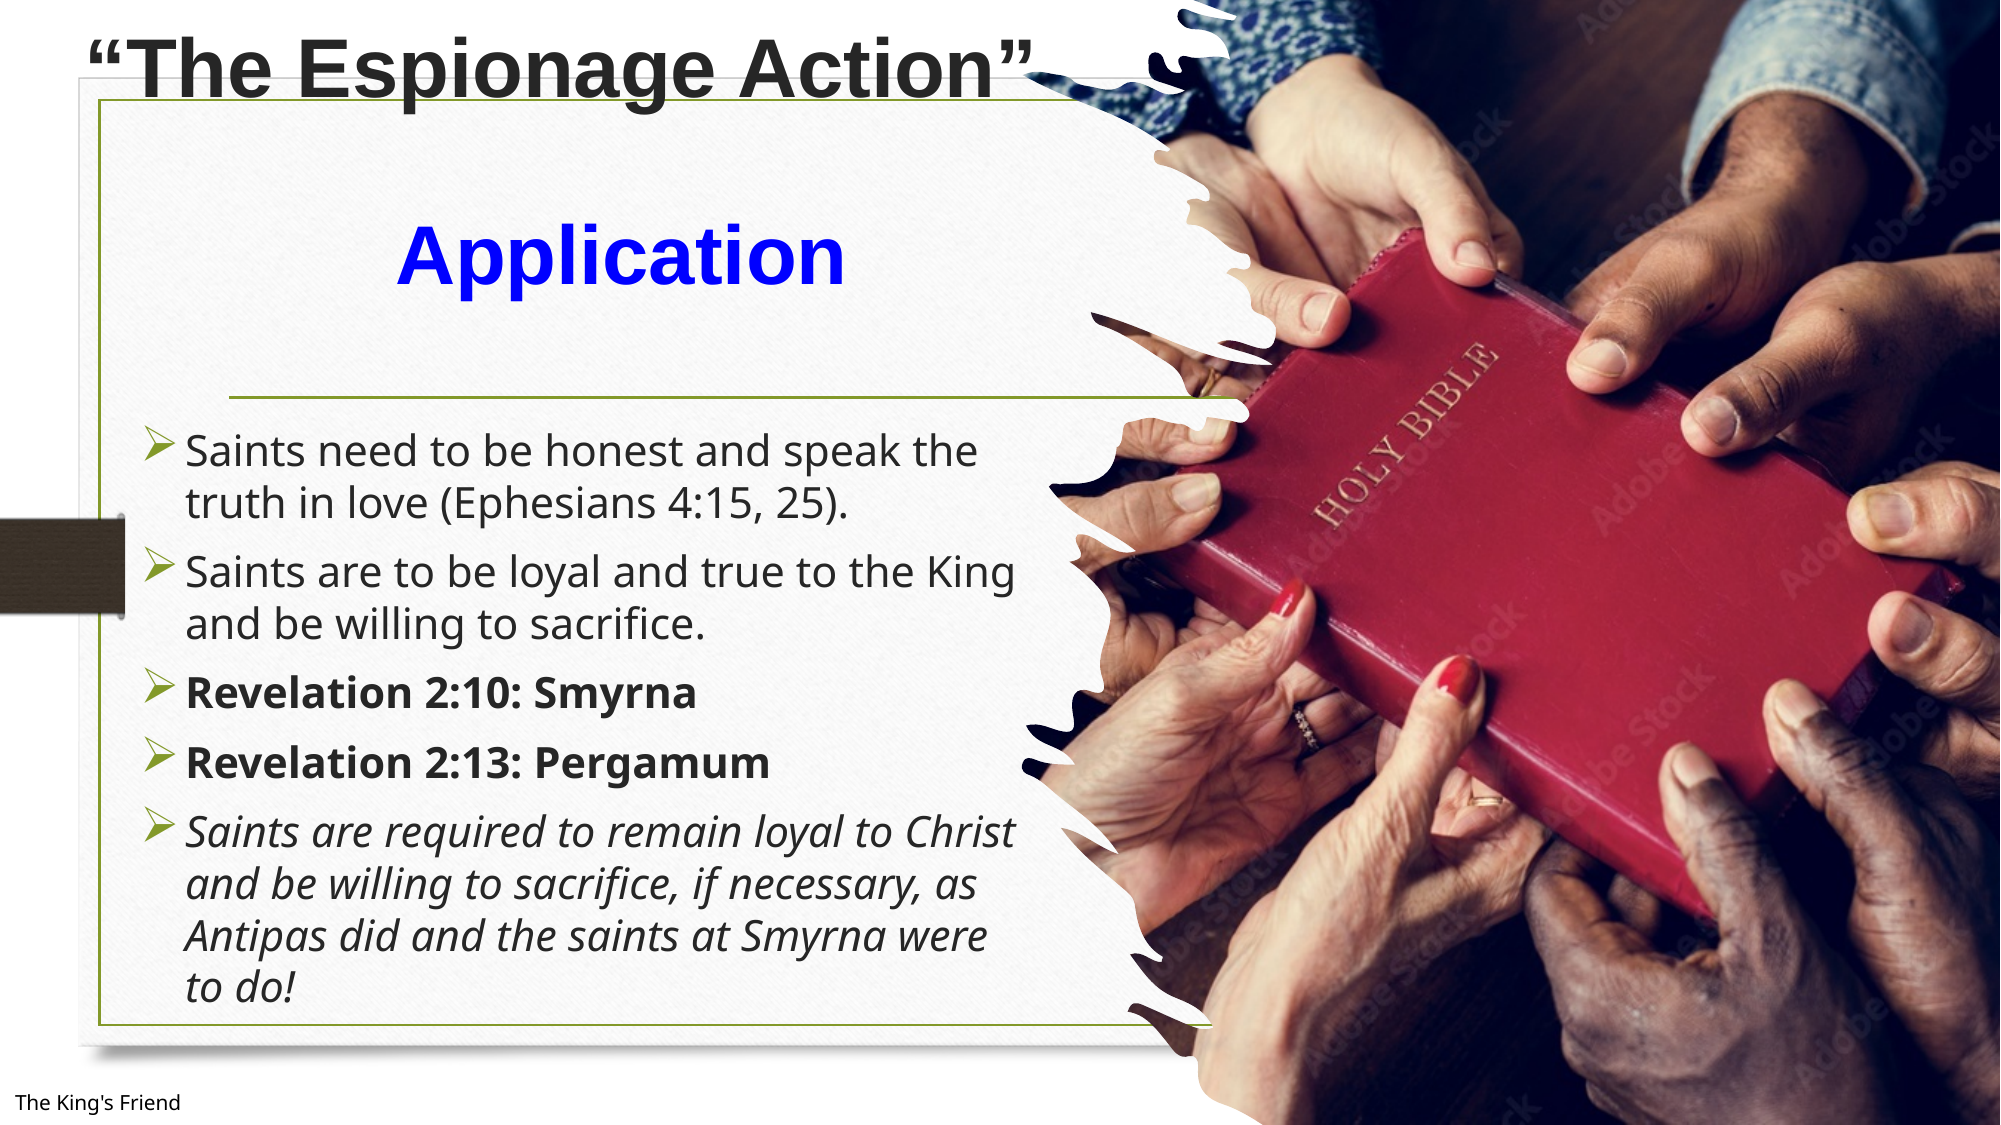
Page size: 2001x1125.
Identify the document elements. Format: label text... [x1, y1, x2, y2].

footer The King's Friend [0, 1079, 1021, 1125]
list Saints need to be honest and speak the truth in love (Ephesians 4:15, 25). Saints are to be loyal and true to the King and be willing to sacrifice. Revelation 2:10: Smyrna Revelation 2:13: Pergamum Saints are required to remain loyal to Christ and be willing to sacrifice, if necessary, as Antipas did and the saints at Smyrna were to do! [125, 416, 1021, 1022]
picture [0, 0, 2001, 1125]
title Application [98, 128, 1021, 400]
text_box “The Espionage Action” [0, 0, 1021, 128]
